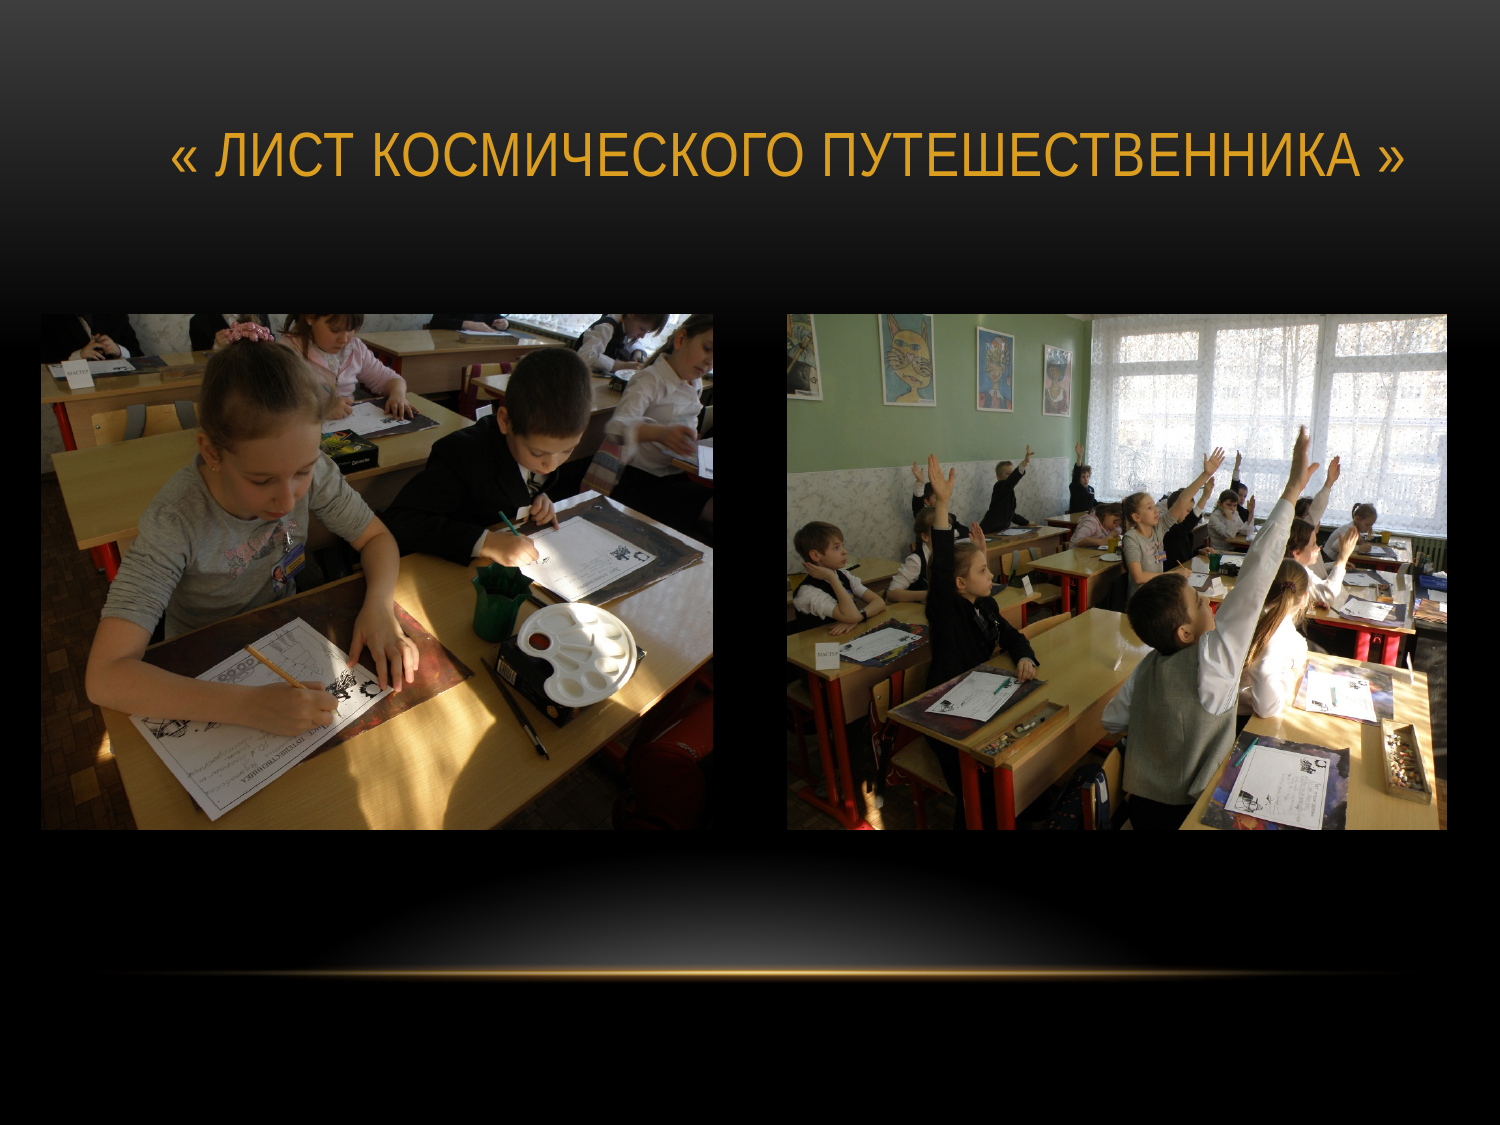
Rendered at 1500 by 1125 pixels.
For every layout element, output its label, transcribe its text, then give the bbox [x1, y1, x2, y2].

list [40, 314, 713, 830]
title « Лист космического путешественника » [17, 54, 1500, 197]
picture [0, 0, 1500, 1125]
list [787, 314, 1448, 830]
